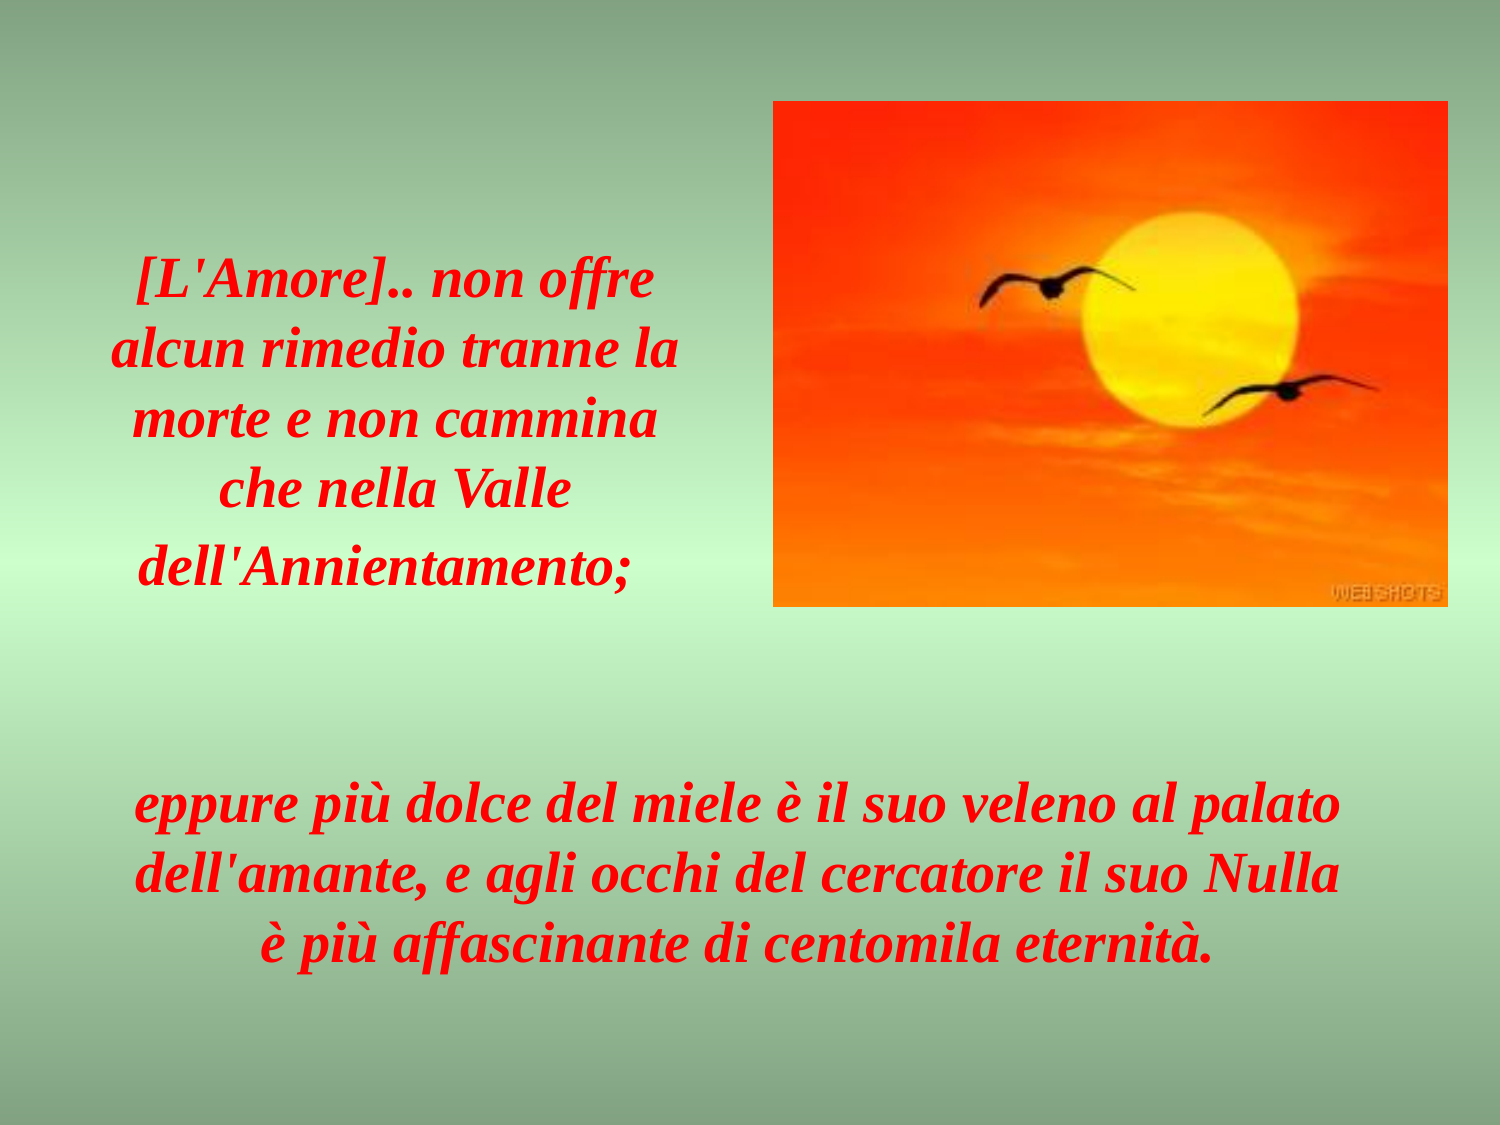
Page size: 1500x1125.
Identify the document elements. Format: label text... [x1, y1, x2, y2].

text_box eppure più dolce del miele è il suo veleno al palato dell'amante, e agli occhi del cercatore il suo Nulla è più affascinante di centomila eternità. [100, 675, 1376, 982]
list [773, 101, 1448, 608]
text_box [L'Amore].. non offre alcun rimedio tranne la morte e non cammina che nella Valle dell'Annientamento; [76, 66, 715, 606]
